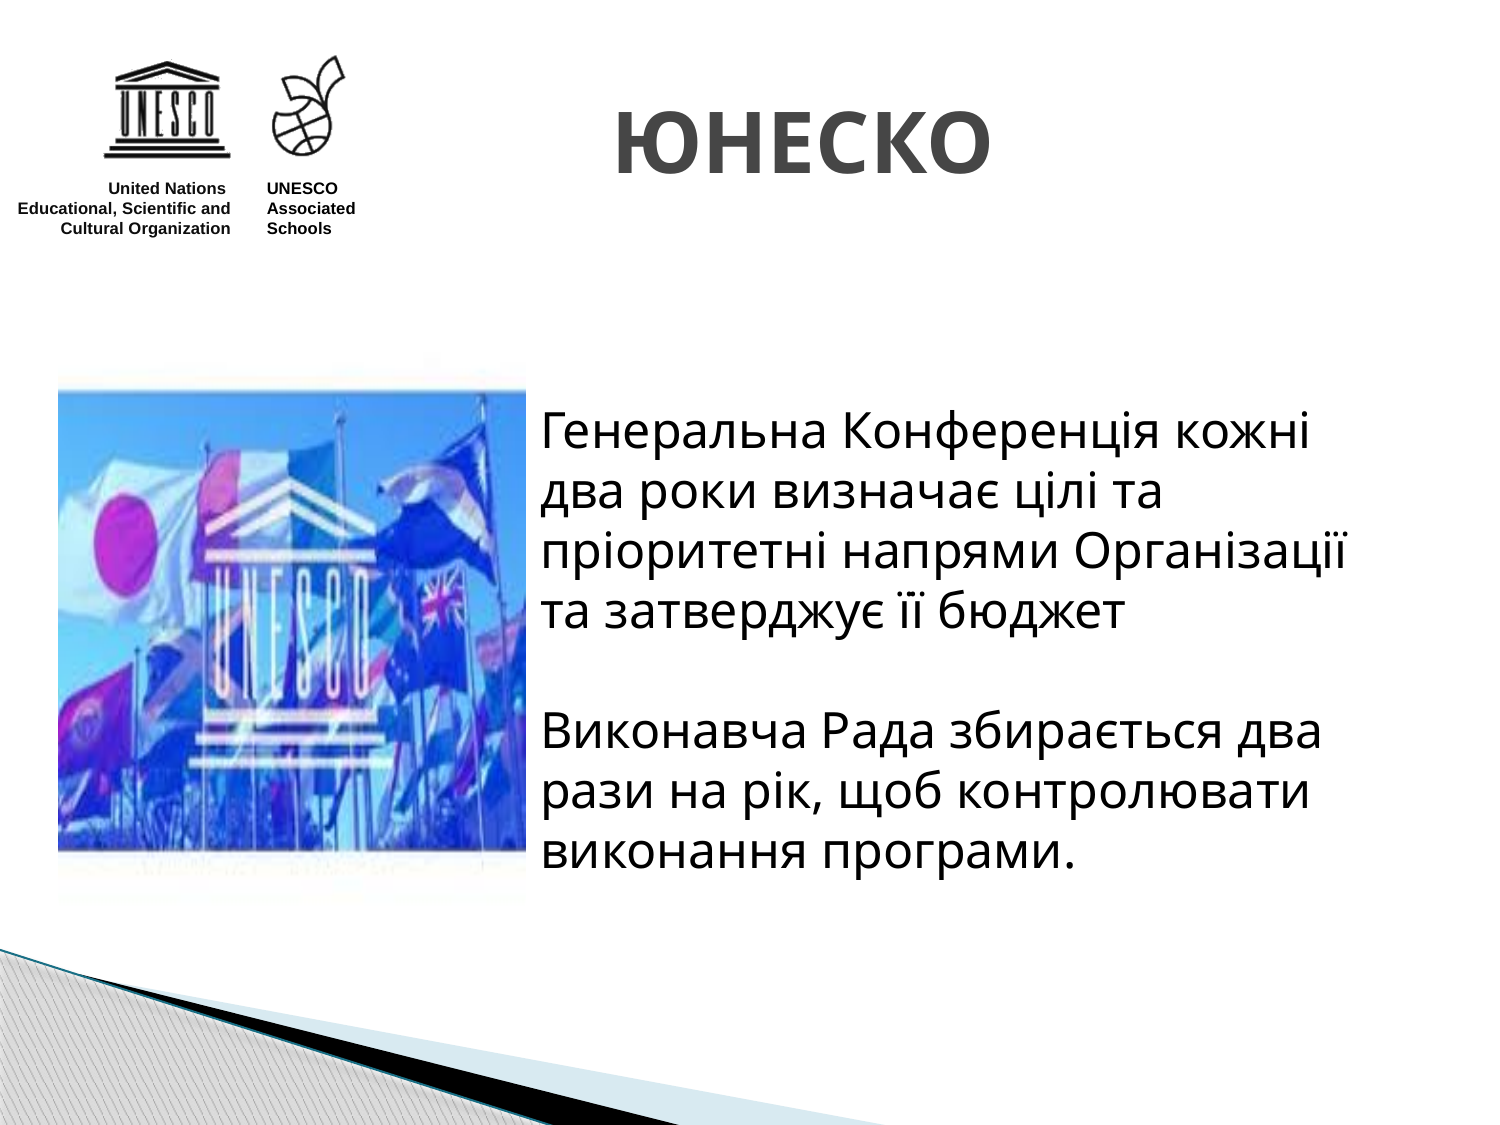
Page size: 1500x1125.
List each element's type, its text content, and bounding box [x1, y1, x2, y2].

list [228, 52, 393, 163]
text_box UNESCO Associated Schools [251, 170, 396, 246]
title ЮНЕСКО [596, 45, 1010, 233]
picture [58, 318, 526, 929]
text_box Генеральна Конференція кожні два роки визначає цілі та пріоритетні напрями Організації та затверджує її бюджет Виконавча Рада збирається два рази на рік, щоб контролювати виконання програми. [532, 391, 1412, 886]
picture [99, 56, 235, 163]
text_box United Nations Educational, Scientific and Cultural Organization [0, 170, 247, 246]
